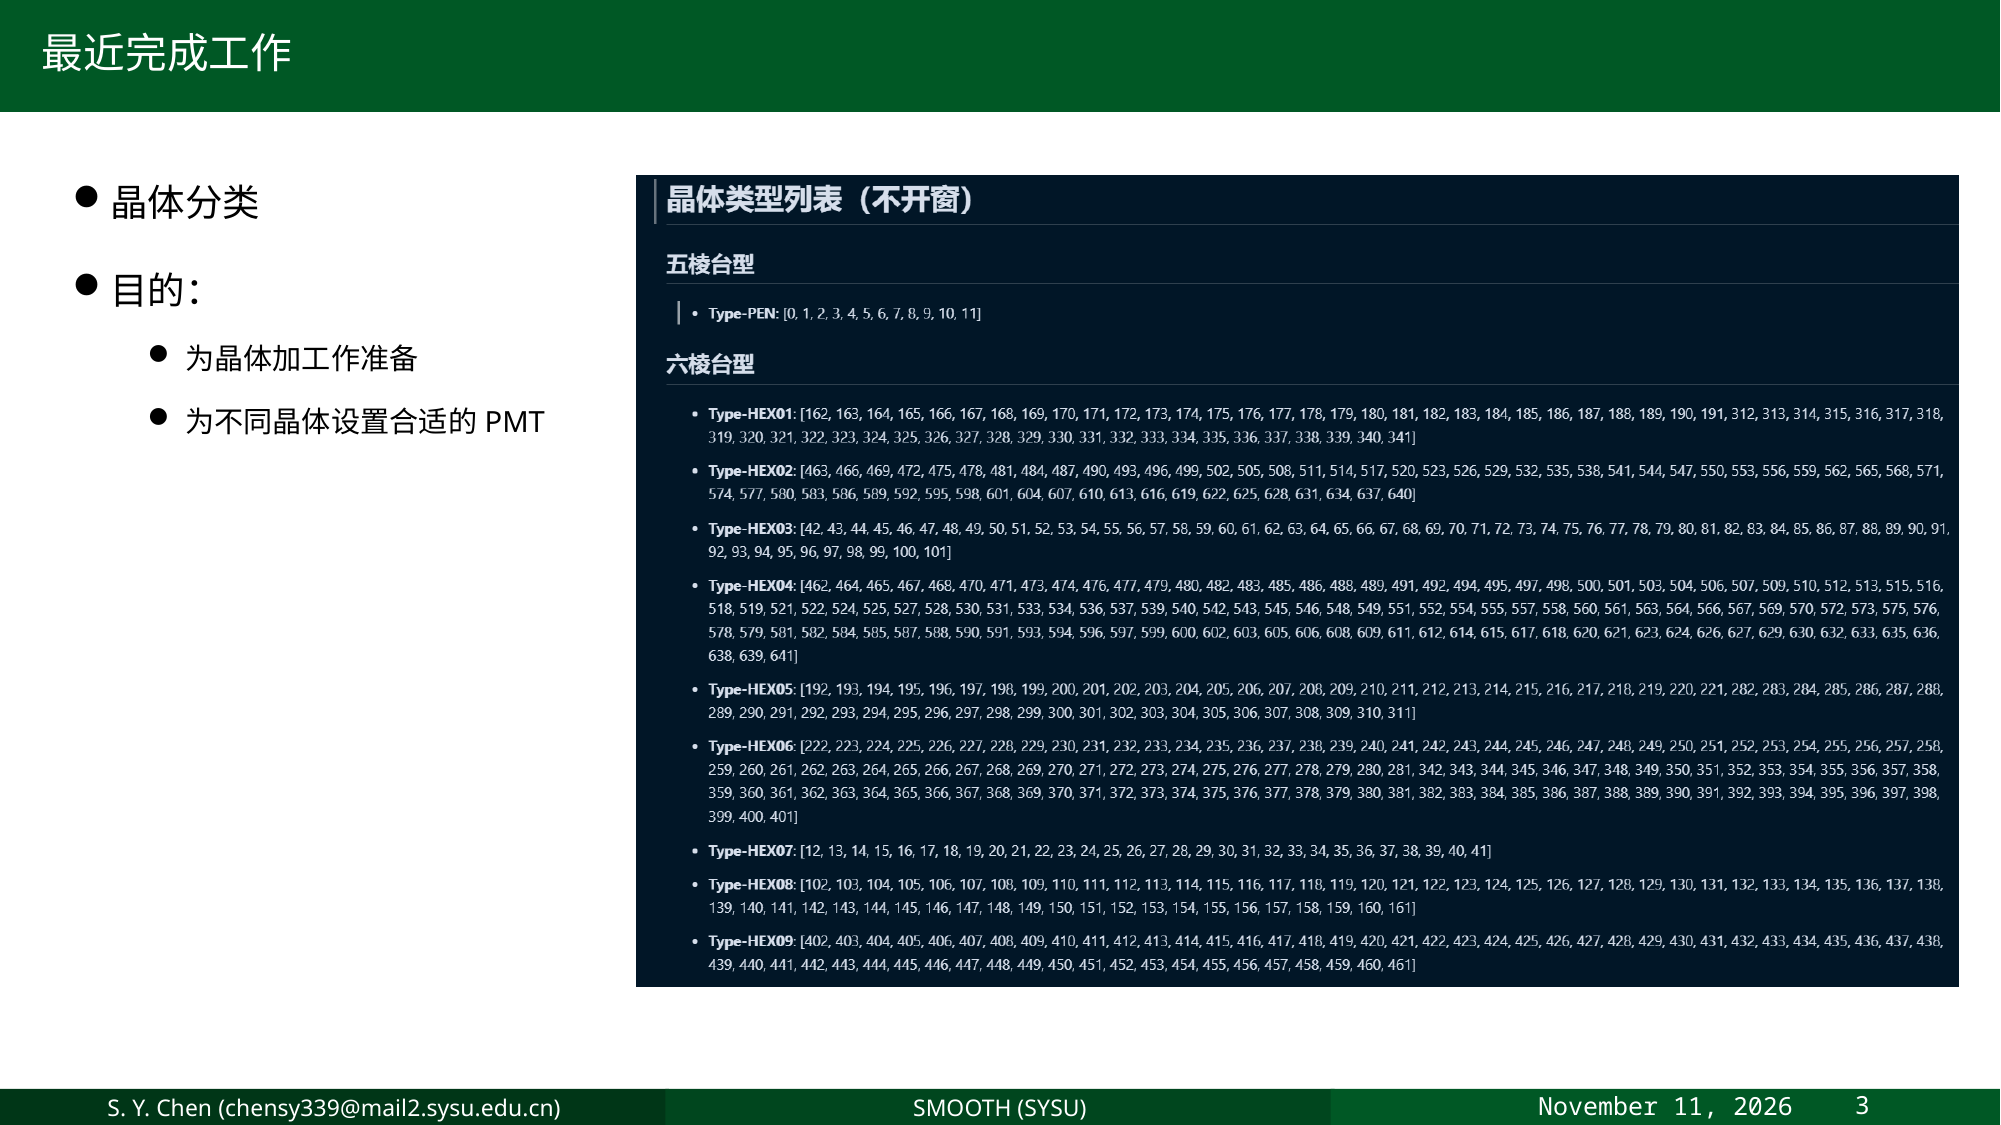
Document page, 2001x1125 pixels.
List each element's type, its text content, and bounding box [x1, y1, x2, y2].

title 最近完成工作 [26, 2, 1752, 109]
picture [636, 175, 1959, 987]
list 晶体分类 目的： 为晶体加工作准备 为不同晶体设置合适的PMT [57, 148, 1944, 1014]
